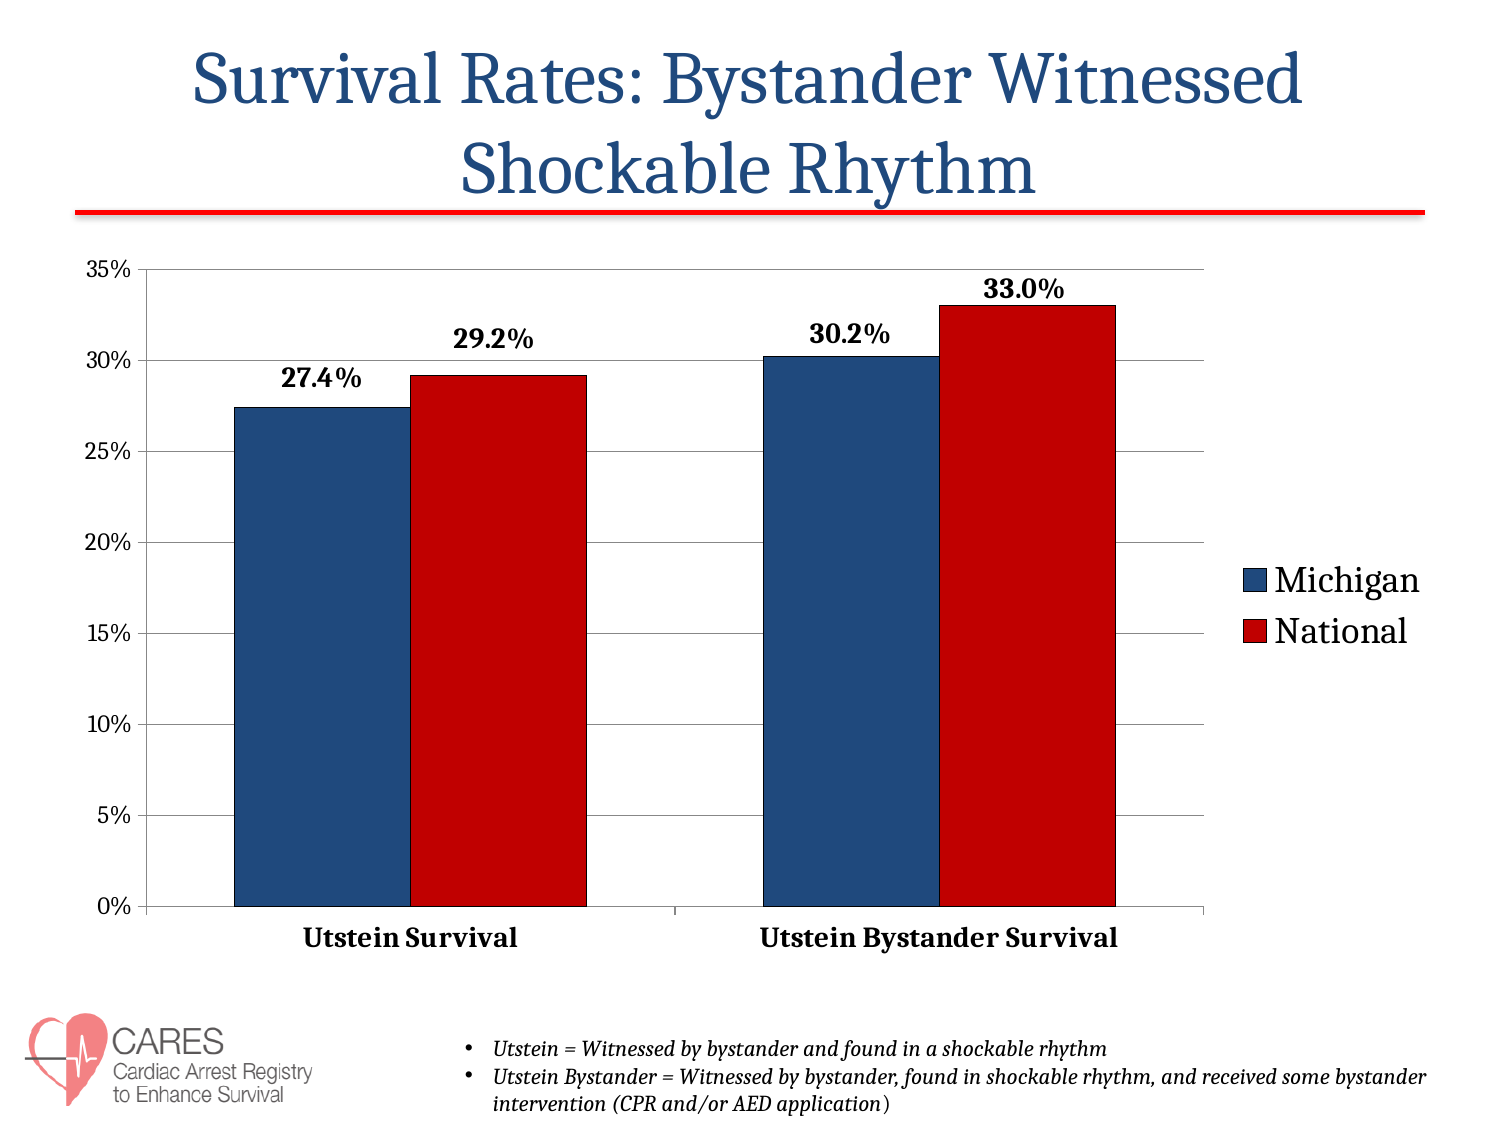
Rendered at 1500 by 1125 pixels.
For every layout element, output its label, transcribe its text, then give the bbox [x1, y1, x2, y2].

title Survival Rates: Bystander Witnessed Shockable Rhythm [75, 37, 1425, 200]
text_box Utstein = Witnessed by bystander and found in a shockable rhythm Utstein Bystander = Witnessed by bystander, found in shockable rhythm, and received some bystander intervention (CPR and/or AED application) [449, 1026, 1500, 1124]
chart [56, 240, 1445, 971]
